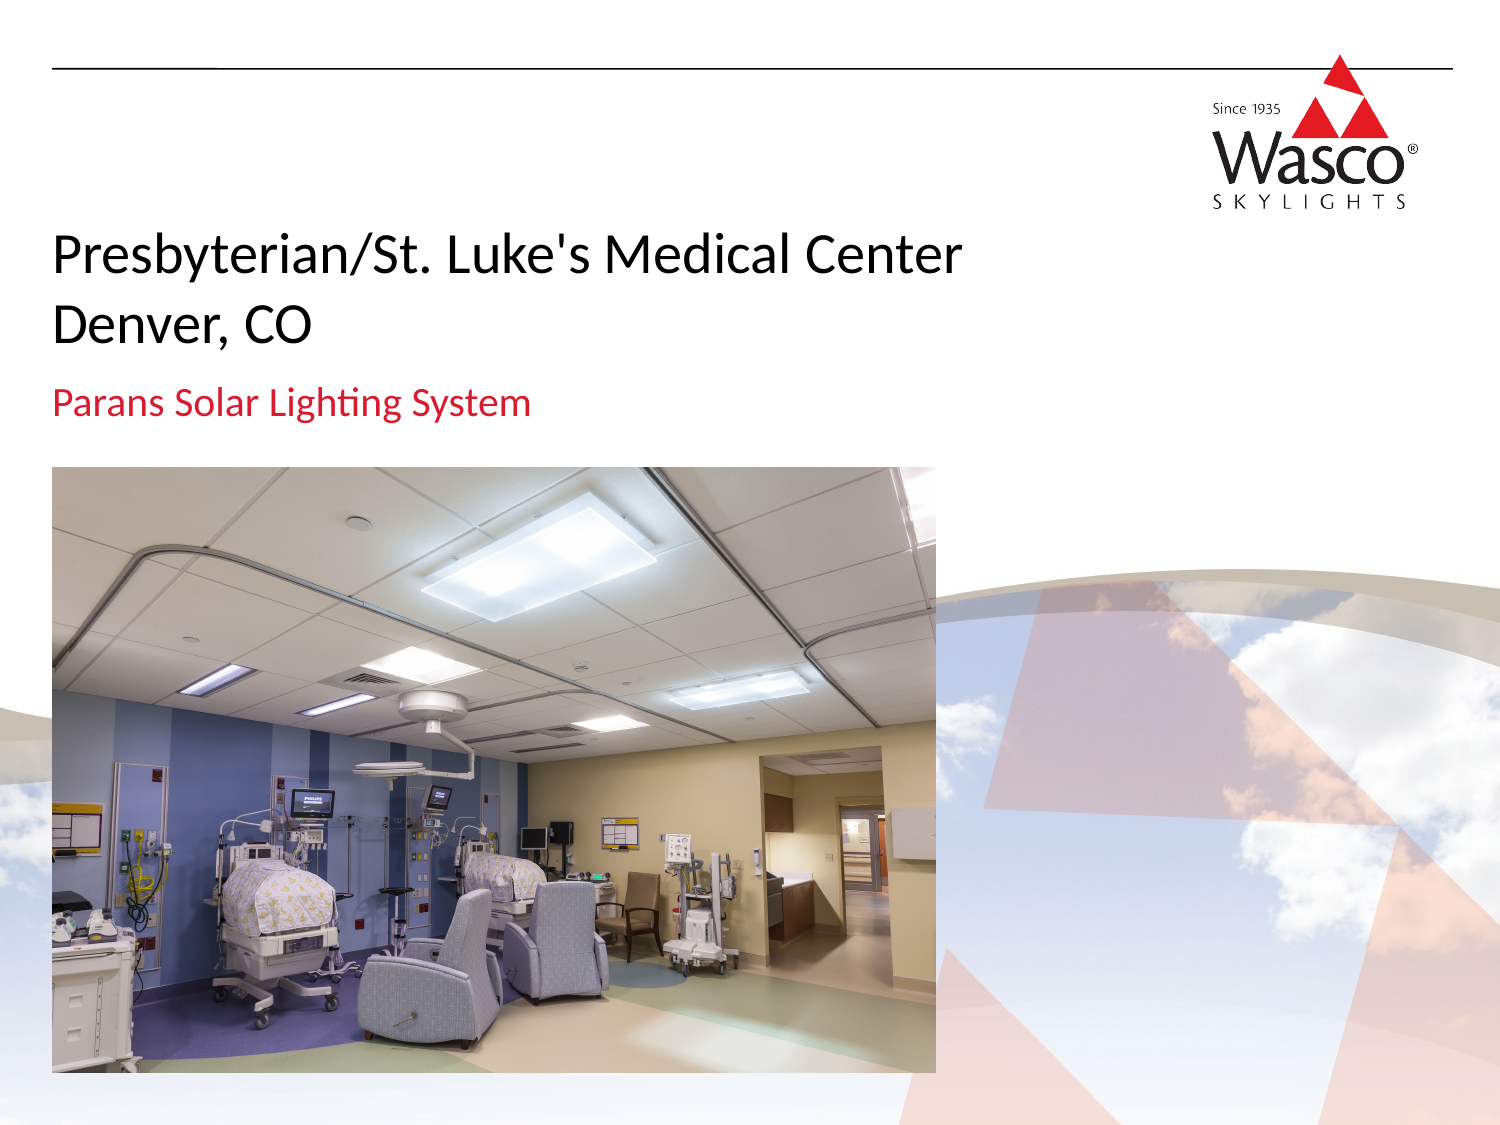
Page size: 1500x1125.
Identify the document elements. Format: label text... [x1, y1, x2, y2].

subtitle Parans Solar Lighting System [52, 374, 1328, 519]
title Presbyterian/St. Luke's Medical Center Denver, CO [52, 215, 1328, 374]
picture [1212, 54, 1418, 209]
picture [0, 466, 1500, 1125]
